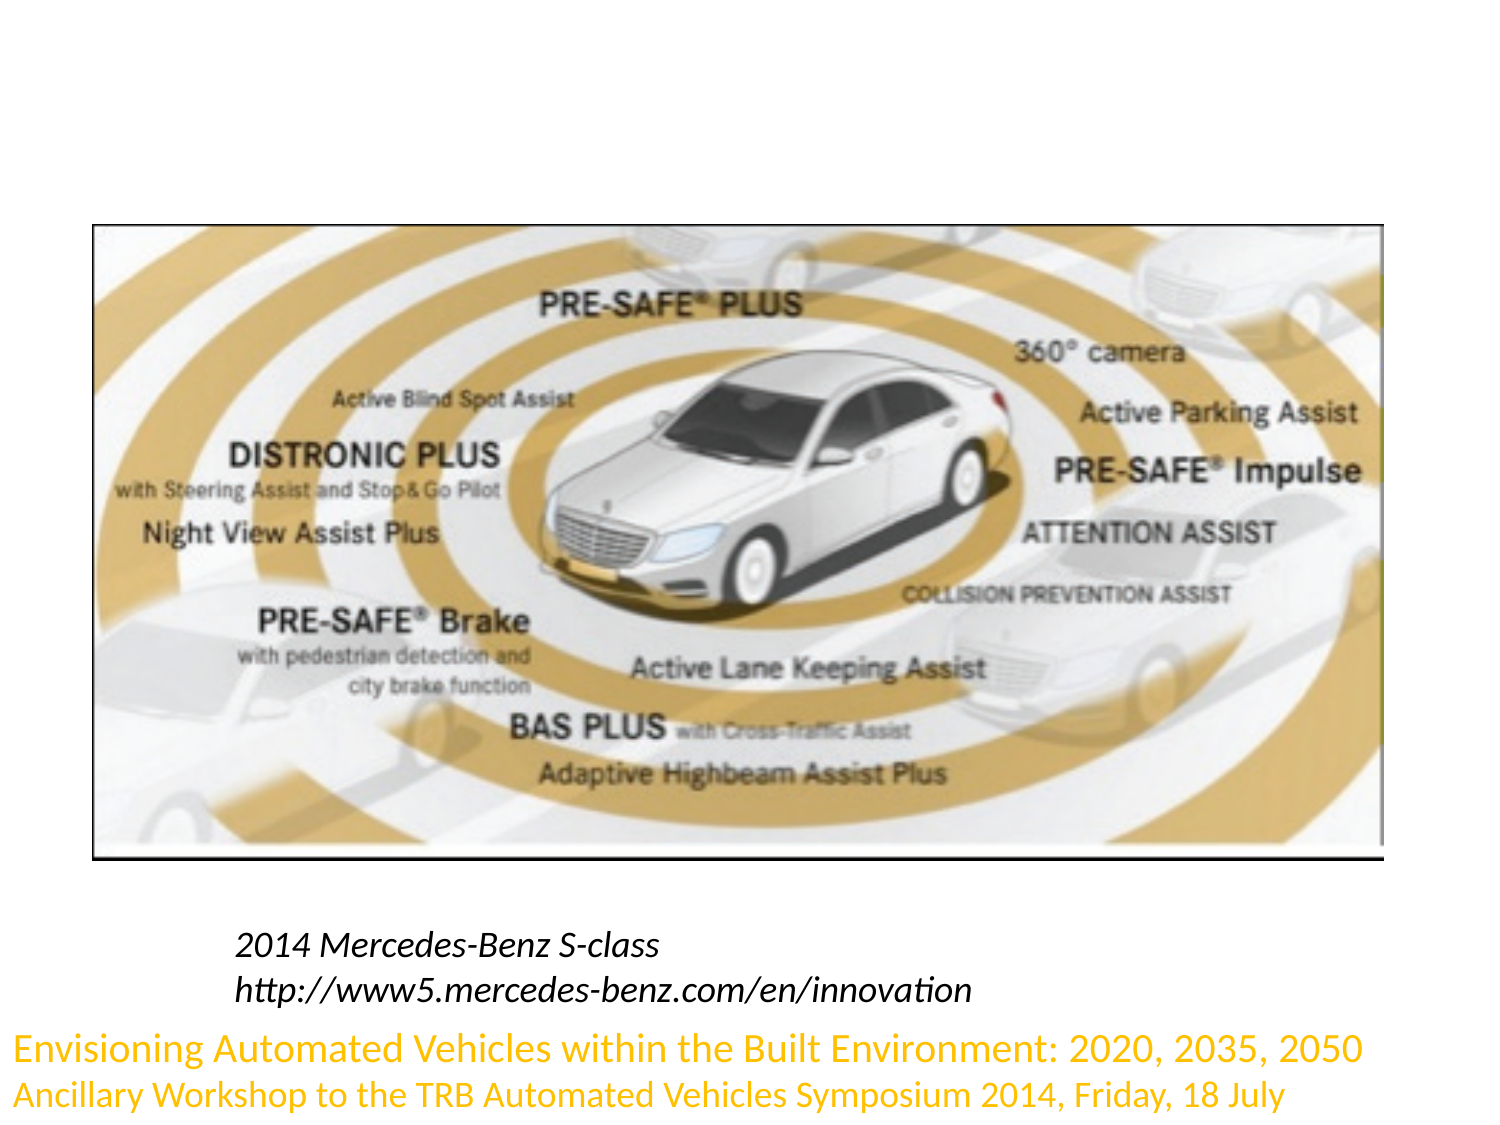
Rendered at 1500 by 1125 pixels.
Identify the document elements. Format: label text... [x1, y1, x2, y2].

text_box Envisioning Automated Vehicles within the Built Environment: 2020, 2035, 2050 Ancillary Workshop to the TRB Automated Vehicles Symposium 2014, Friday, 18 July [0, 1013, 1499, 1123]
picture [92, 224, 1384, 861]
text_box 2014 Mercedes-Benz S-class http://www5.mercedes-benz.com/en/innovation [219, 912, 1307, 1013]
